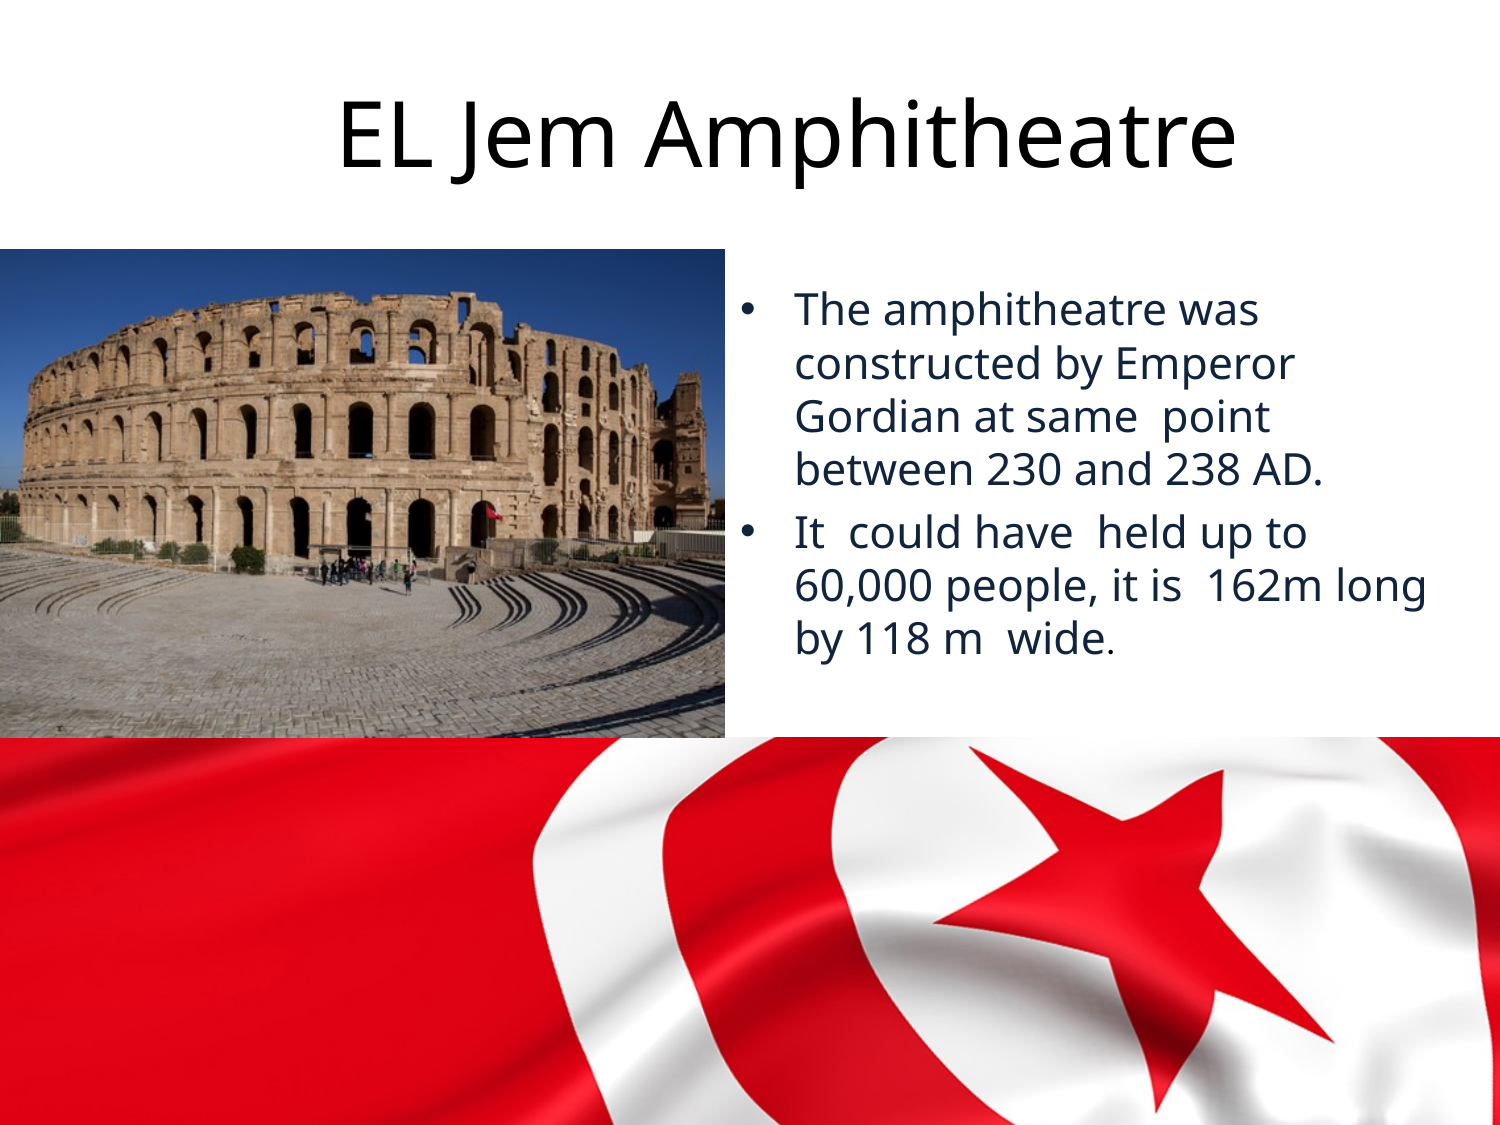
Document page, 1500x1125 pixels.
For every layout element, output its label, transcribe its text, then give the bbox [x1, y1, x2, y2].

list The amphitheatre was constructed by Emperor Gordian at same point between 230 and 238 AD. It could have held up to 60,000 people, it is 162m long by 118 m wide. [725, 224, 1475, 675]
picture [0, 249, 1500, 1125]
title EL Jem Amphitheatre [112, 37, 1463, 225]
